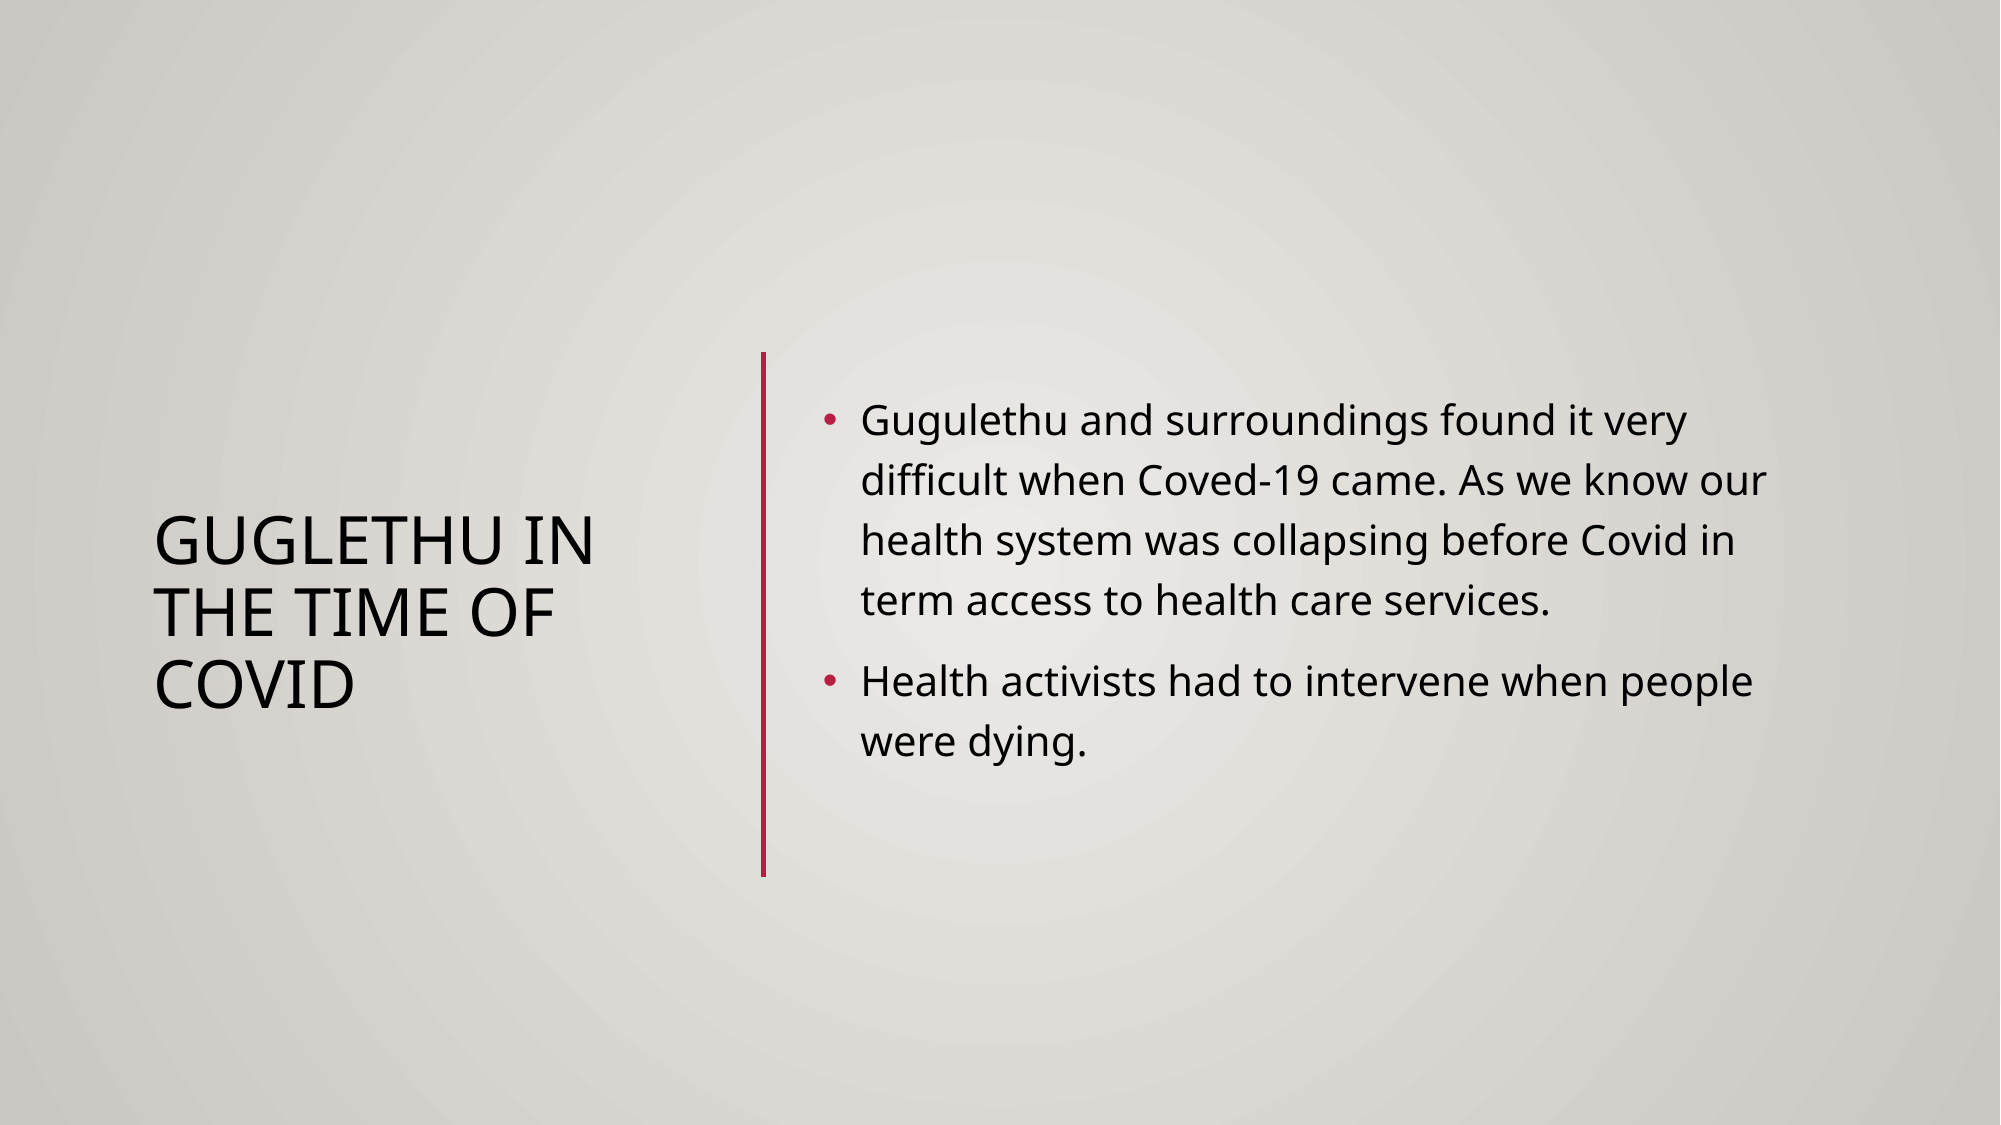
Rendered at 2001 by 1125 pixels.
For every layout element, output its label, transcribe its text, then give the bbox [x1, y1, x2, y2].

title Guglethu in the Time of Covid [138, 262, 720, 968]
text_box [0, 0, 2000, 1125]
list Gugulethu and surroundings found it very difficult when Coved-19 came. As we know our health system was collapsing before Covid in term access to health care services. Health activists had to intervene when people were dying. [807, 262, 1814, 968]
